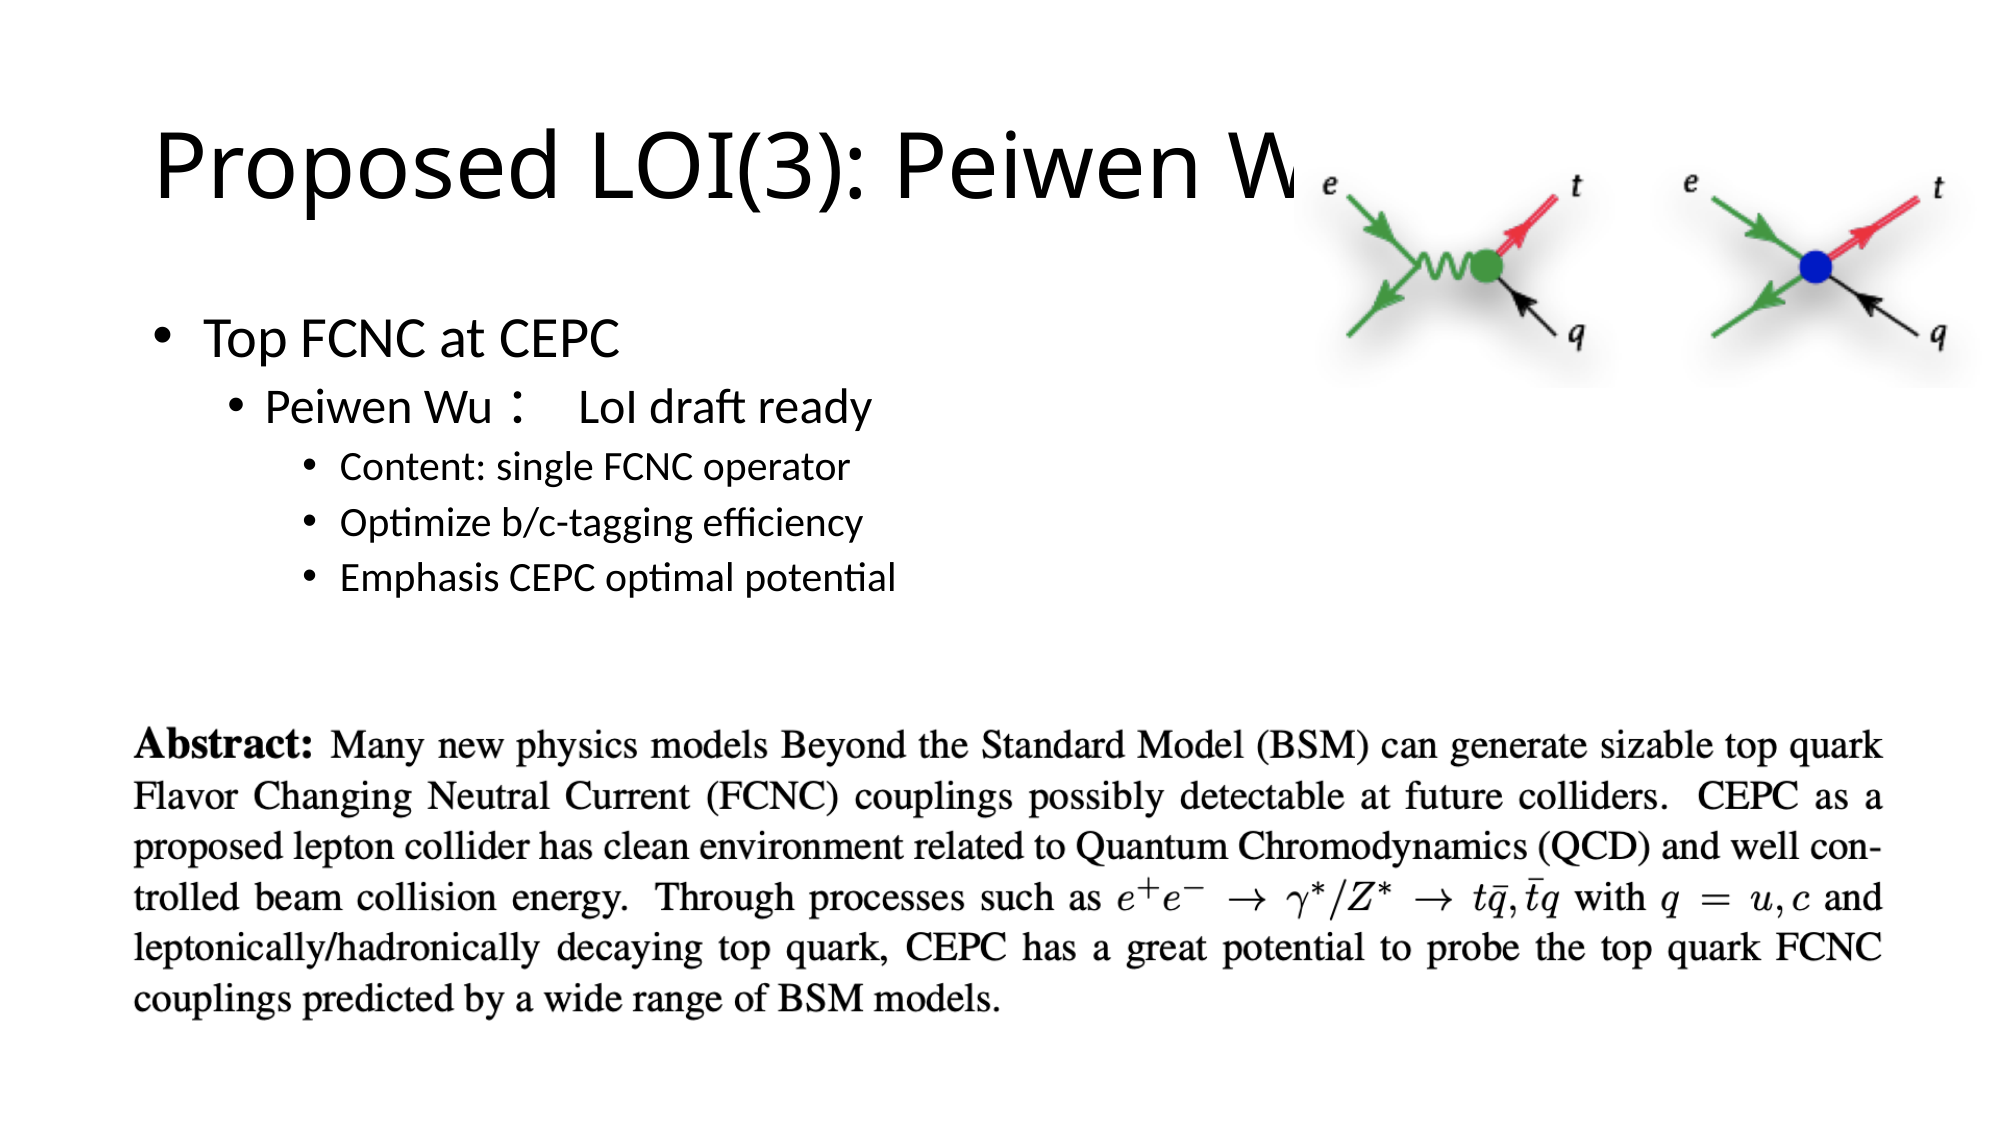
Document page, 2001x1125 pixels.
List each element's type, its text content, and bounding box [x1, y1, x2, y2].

text_box Top FCNC at CEPC Peiwen Wu： LoI draft ready Content: single FCNC operator Optimize b/c-tagging efficiency Emphasis CEPC optimal potential [137, 299, 1863, 641]
title Proposed LOI(3): Peiwen Wu [137, 59, 1863, 278]
picture [16, 641, 2000, 1125]
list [1294, 130, 1984, 388]
